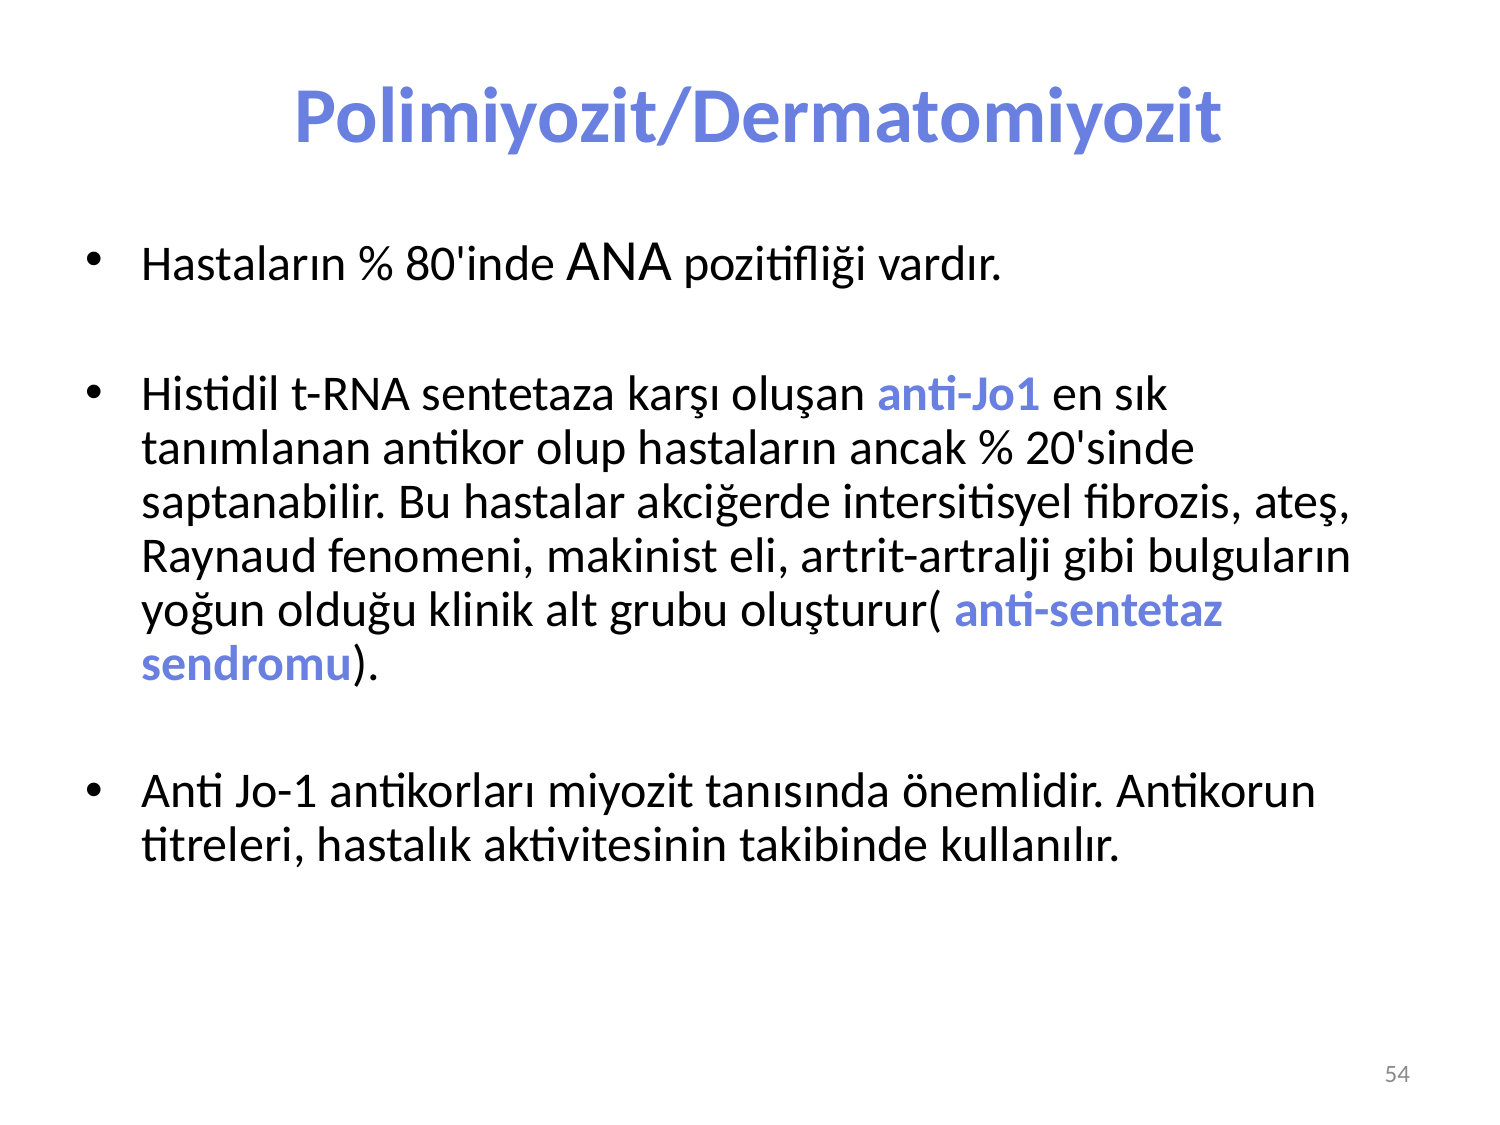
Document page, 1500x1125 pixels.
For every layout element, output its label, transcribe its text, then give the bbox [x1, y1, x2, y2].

title Polimiyozit/Dermatomiyozit [75, 35, 1425, 188]
slide_number 54 [1074, 1042, 1425, 1103]
list Hastaların % 80'inde ANA pozitifliği vardır. Histidil t-RNA sentetaza karşı oluşan anti-Jo1 en sık tanımlanan antikor olup hastaların ancak % 20'sinde saptanabilir. Bu hastalar akciğerde intersitisyel fibrozis, ateş, Raynaud fenomeni, makinist eli, artrit-artralji gibi bulguların yoğun olduğu klinik alt grubu oluşturur( anti-sentetaz sendromu). Anti Jo-1 antikorları miyozit tanısında önemlidir. Antikorun titreleri, hastalık aktivitesinin takibinde kullanılır. [70, 222, 1425, 1083]
